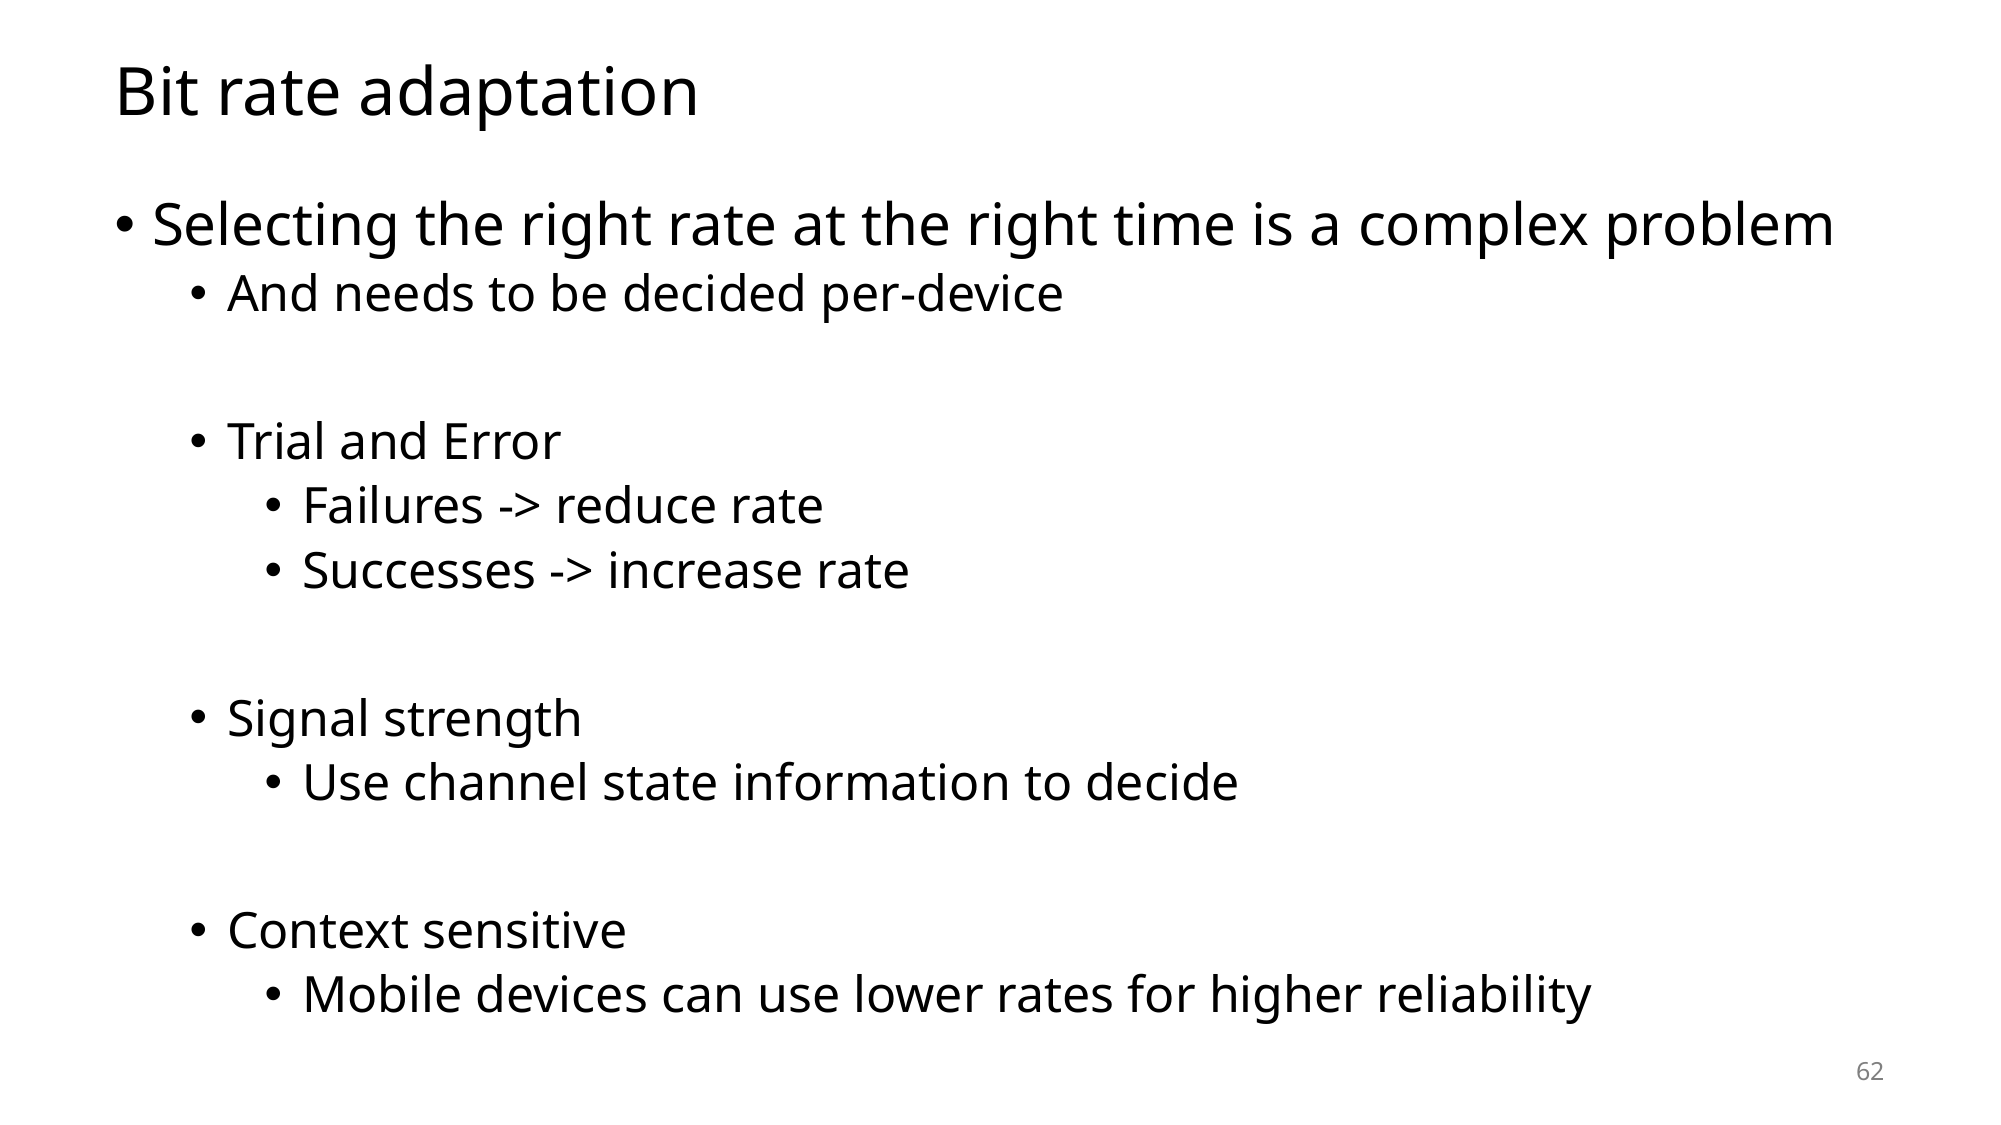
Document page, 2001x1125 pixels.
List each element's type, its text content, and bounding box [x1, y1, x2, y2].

list Selecting the right rate at the right time is a complex problem And needs to be decided per-device Trial and Error Failures -> reduce rate Successes -> increase rate Signal strength Use channel state information to decide Context sensitive Mobile devices can use lower rates for higher reliability [99, 187, 1900, 1013]
title Bit rate adaptation [99, 37, 1900, 150]
slide_number 62 [1749, 1042, 1900, 1103]
